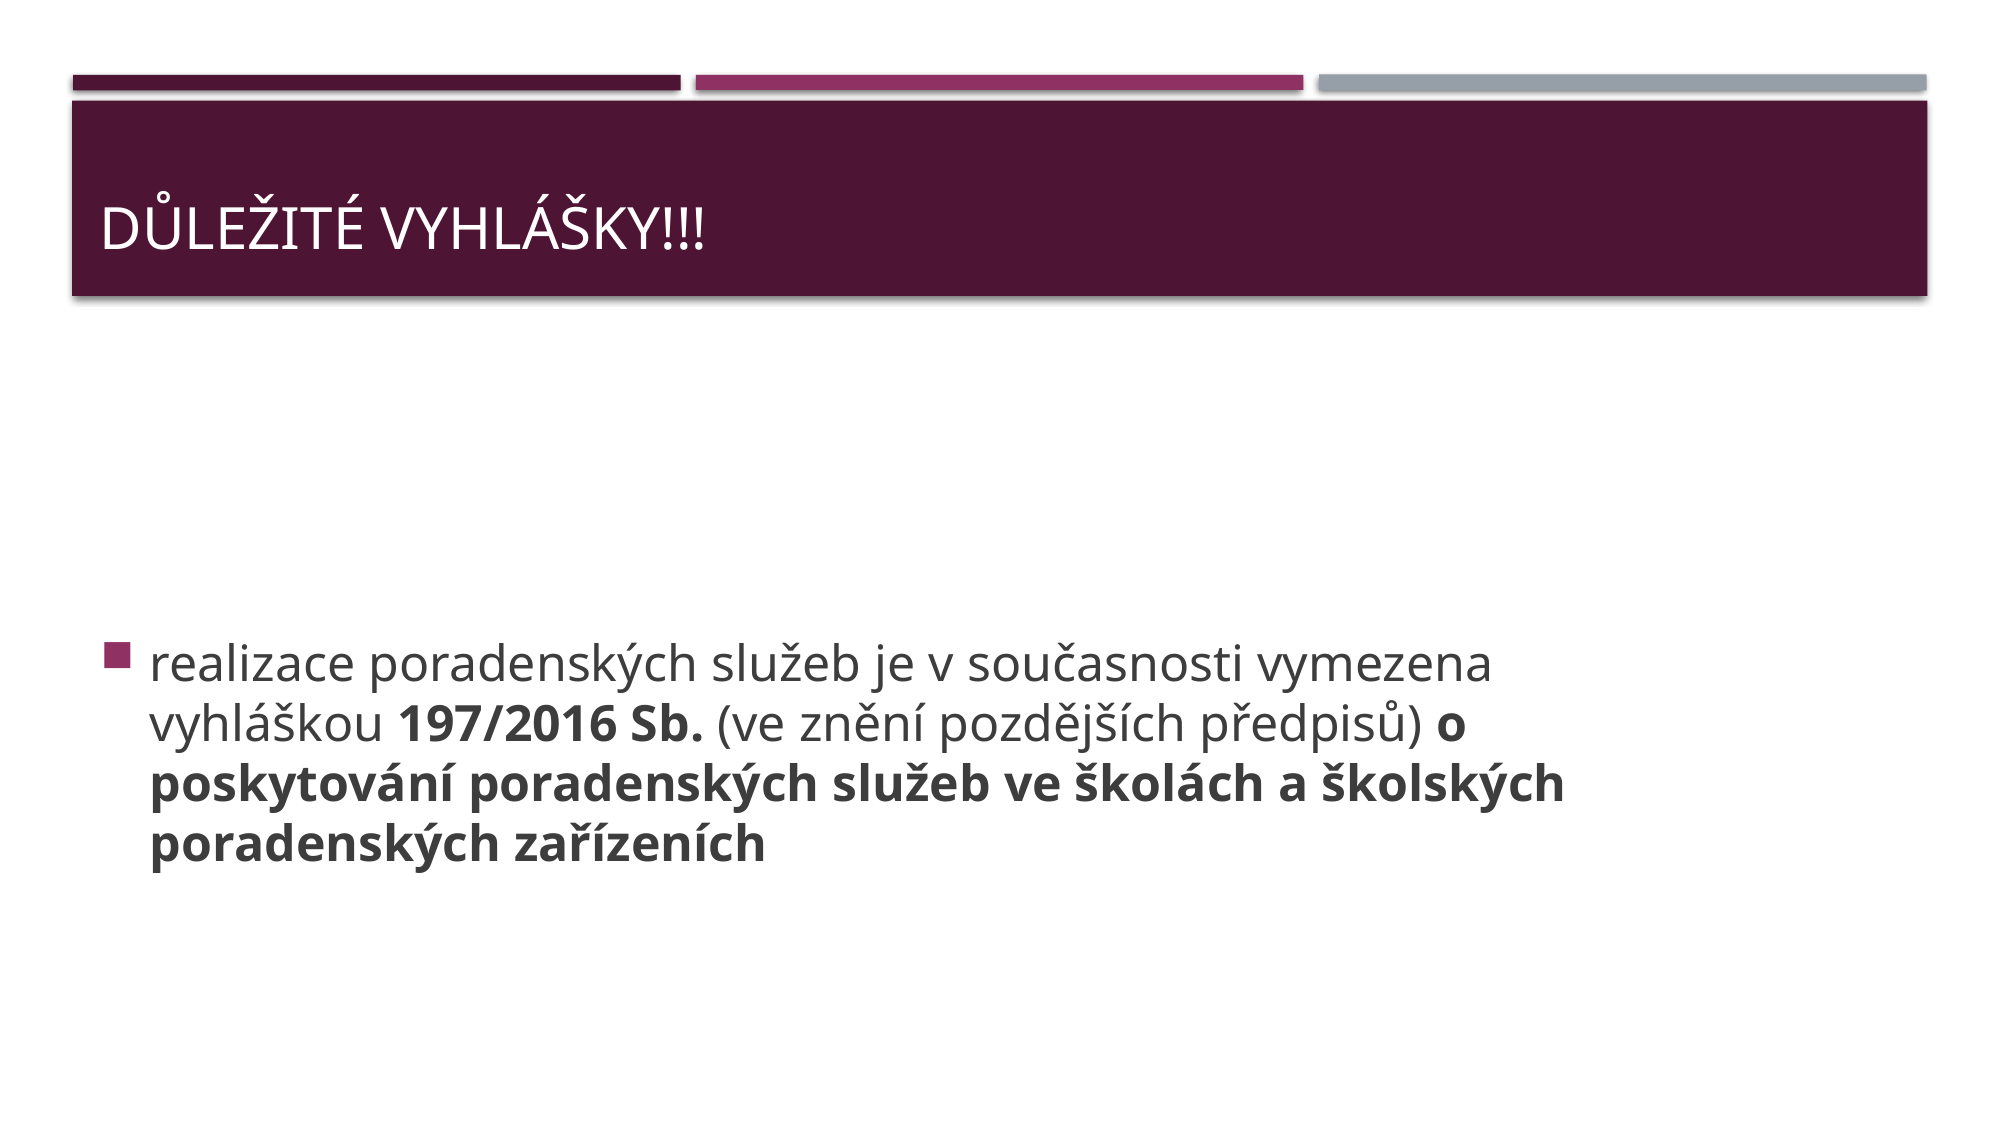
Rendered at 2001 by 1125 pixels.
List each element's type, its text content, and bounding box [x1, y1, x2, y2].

title Důležité vyhlášky!!! [84, 152, 1433, 255]
list realizace poradenských služeb je v současnosti vymezena vyhláškou 197/2016 Sb. (ve znění pozdějších předpisů) o poskytování poradenských služeb ve školách a školských poradenských zařízeních [84, 255, 1629, 1083]
